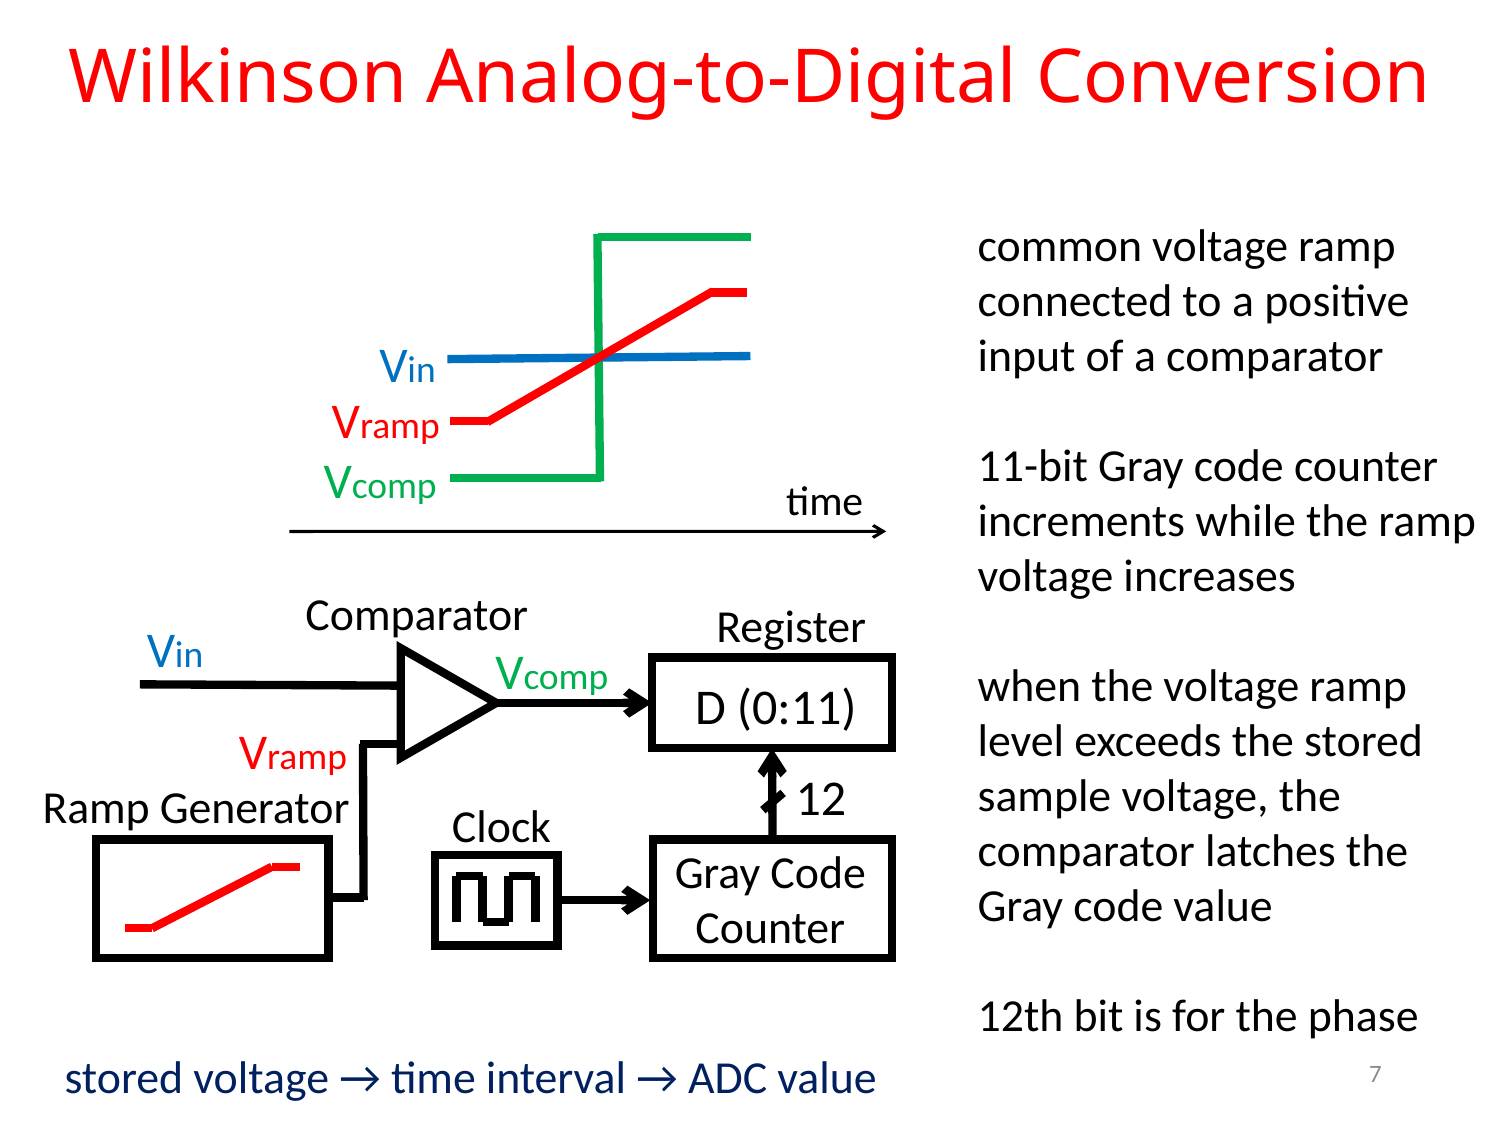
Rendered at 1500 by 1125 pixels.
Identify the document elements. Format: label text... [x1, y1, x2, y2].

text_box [25, 233, 893, 962]
title Wilkinson Analog-to-Digital Conversion [0, 1, 1500, 156]
text_box stored voltage → time interval → ADC value [49, 1040, 953, 1110]
text_box common voltage ramp connected to a positive input of a comparator 11-bit Gray code counter increments while the ramp voltage increases when the voltage ramp level exceeds the stored sample voltage, the comparator latches the Gray code value 12th bit is for the phase [962, 208, 1493, 1048]
slide_number 7 [1059, 1048, 1397, 1103]
